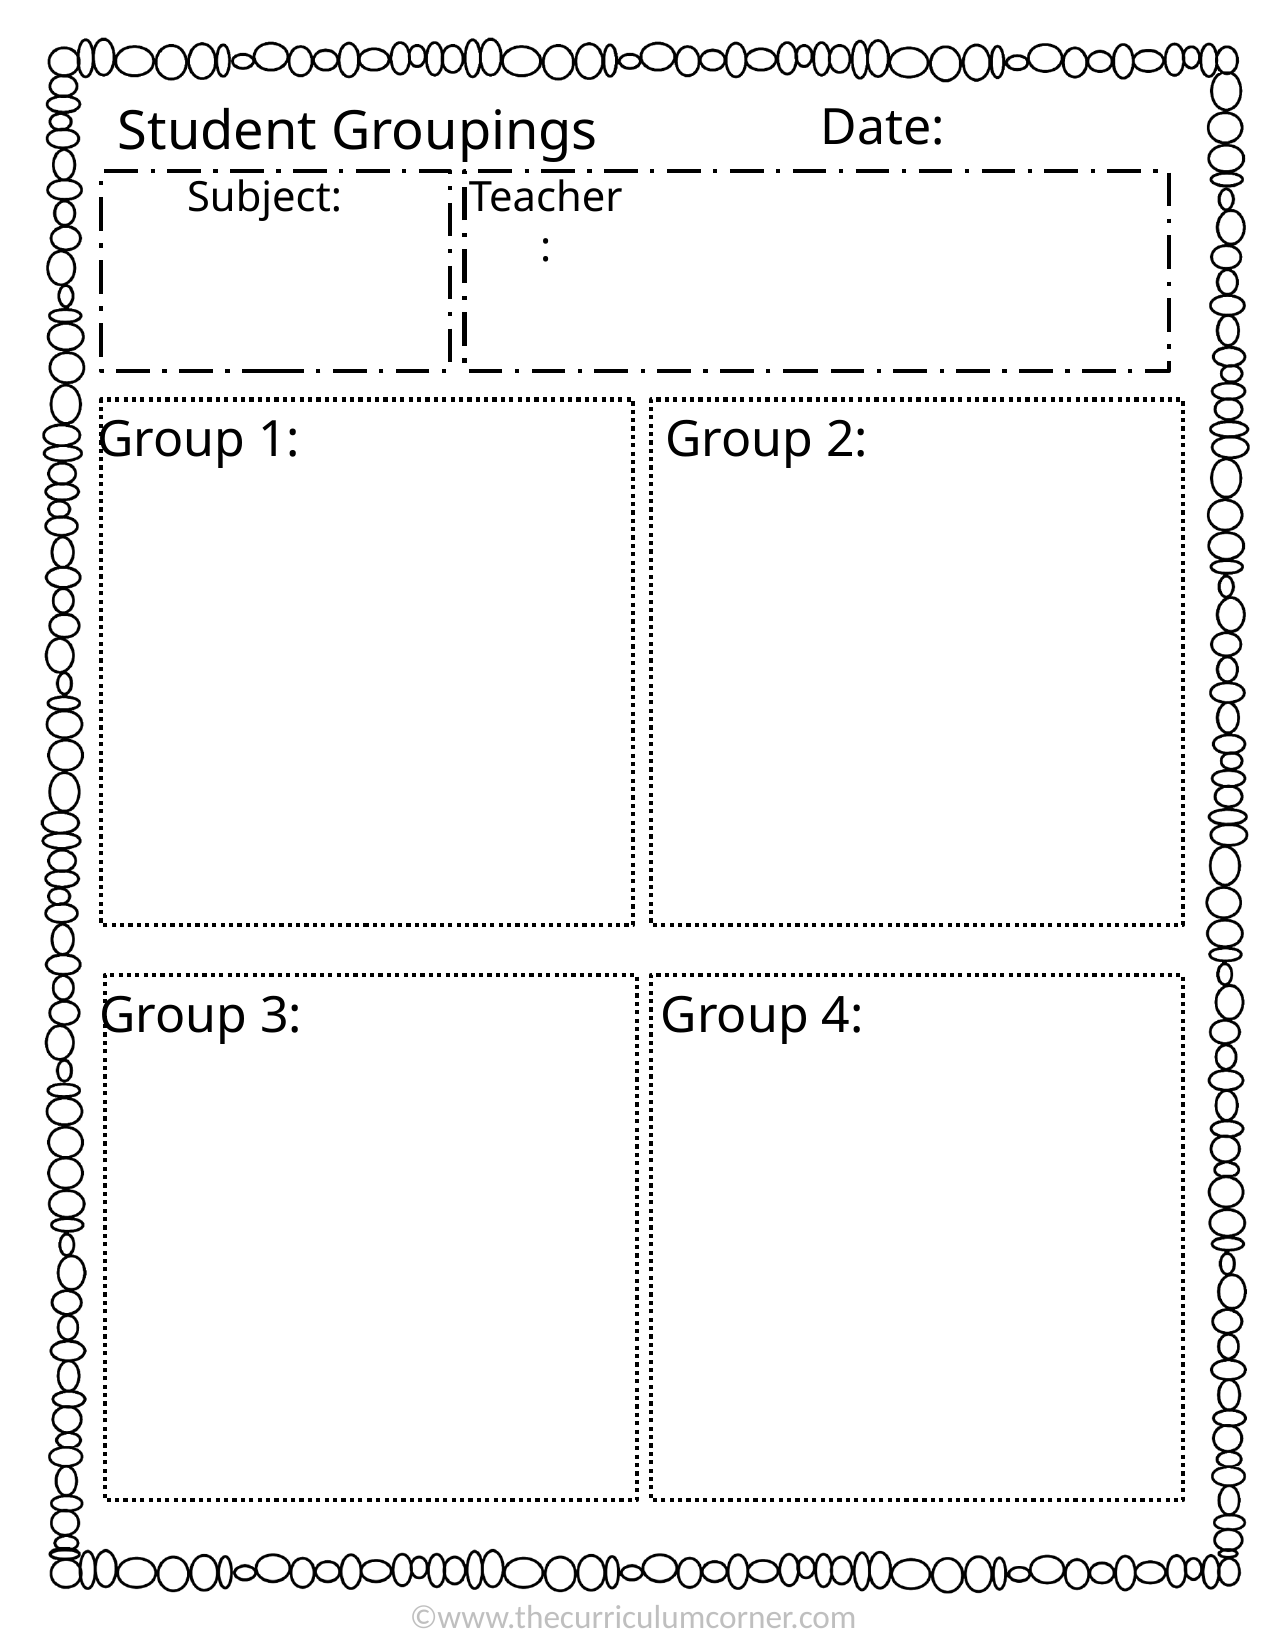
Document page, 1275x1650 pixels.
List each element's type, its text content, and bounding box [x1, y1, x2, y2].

text_box ©www.thecurriculumcorner.com [394, 1603, 872, 1643]
picture [40, 37, 1251, 1594]
